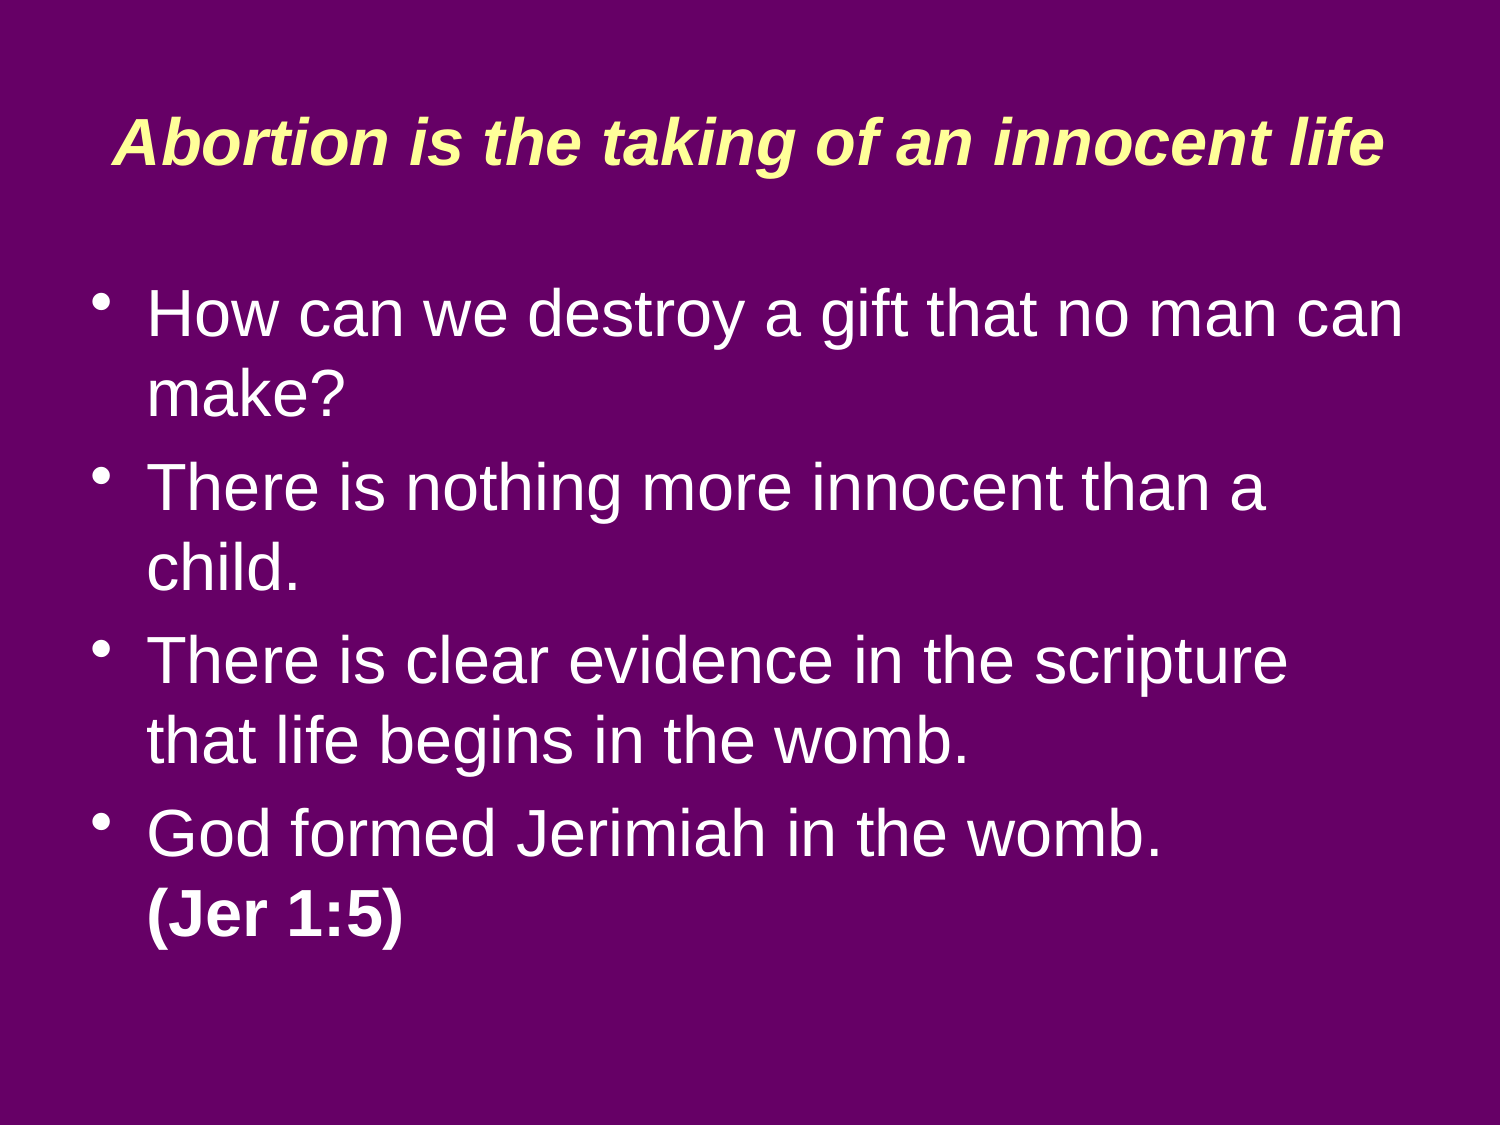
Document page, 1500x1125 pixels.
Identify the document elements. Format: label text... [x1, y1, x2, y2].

title Abortion is the taking of an innocent life [75, 45, 1425, 233]
list How can we destroy a gift that no man can make? There is nothing more innocent than a child. There is clear evidence in the scripture that life begins in the womb. God formed Jerimiah in the womb. (Jer 1:5) [75, 262, 1425, 1005]
